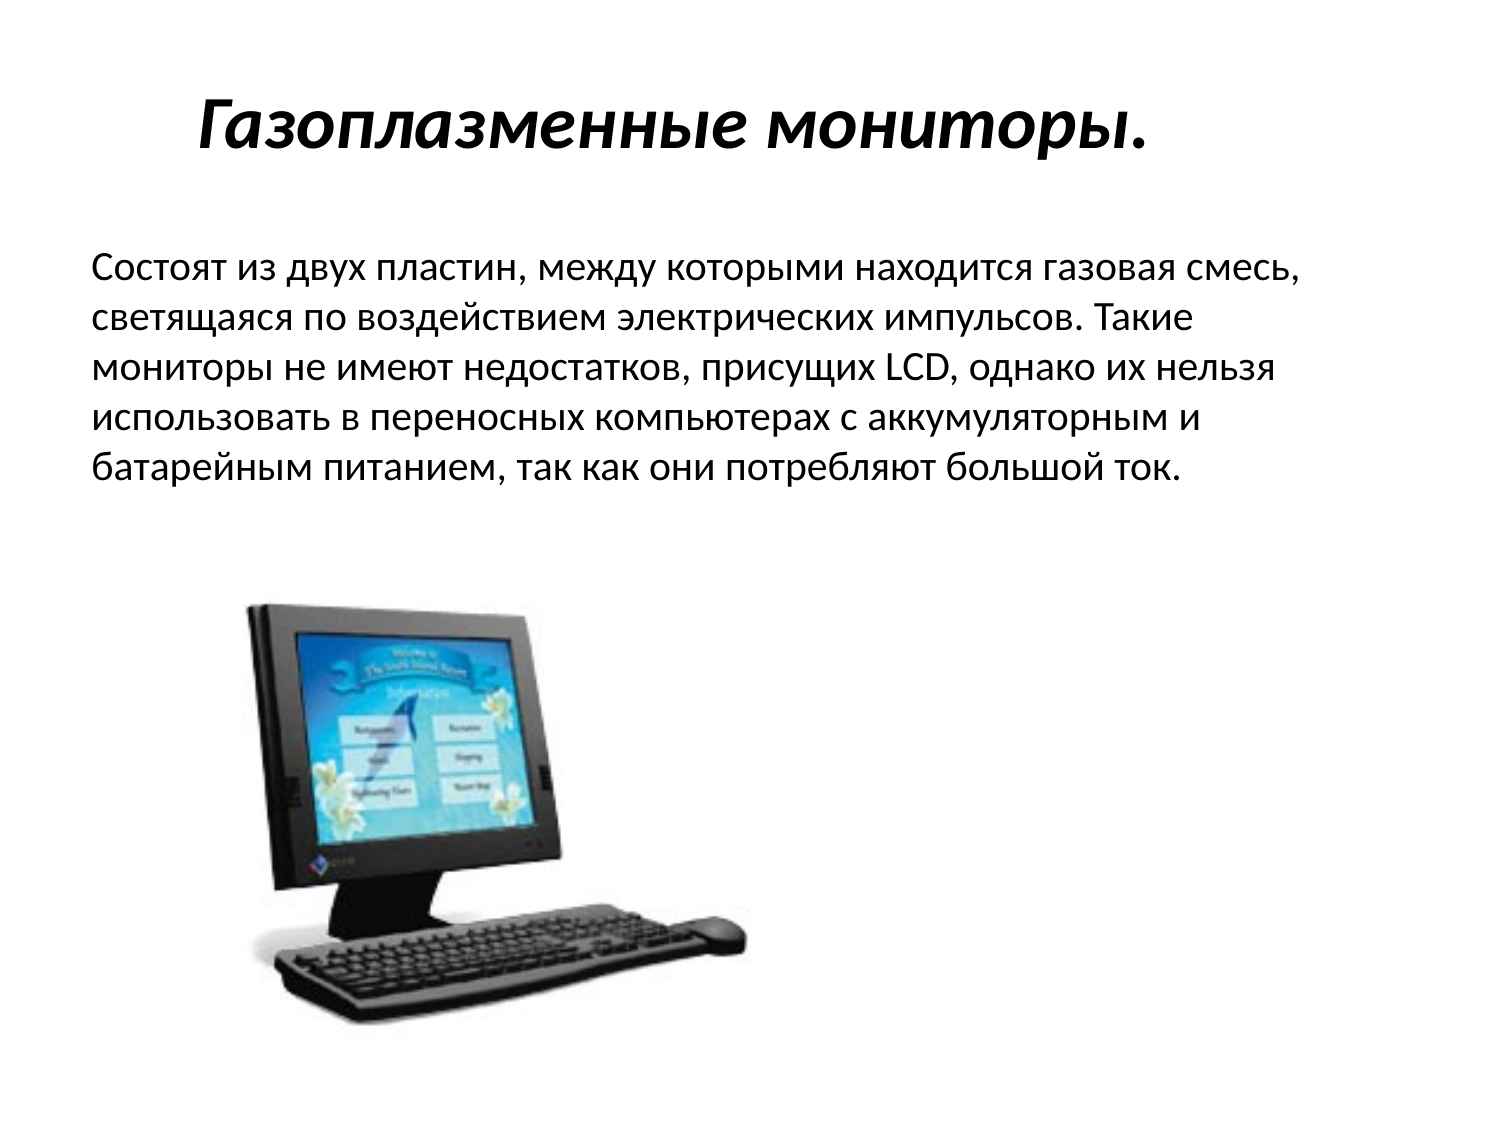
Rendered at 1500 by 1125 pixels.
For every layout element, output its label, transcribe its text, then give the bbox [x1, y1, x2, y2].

text_box Газоплазменные мониторы. [182, 66, 1329, 172]
picture [241, 585, 751, 1048]
text_box Состоят из двух пластин, между которыми находится газовая смесь, светящаяся по воздействием электрических импульсов. Такие мониторы не имеют недостатков, присущих LCD, однако их нельзя использовать в переносных компьютерах с аккумуляторным и батарейным питанием, так как они потребляют большой ток. [76, 231, 1388, 497]
